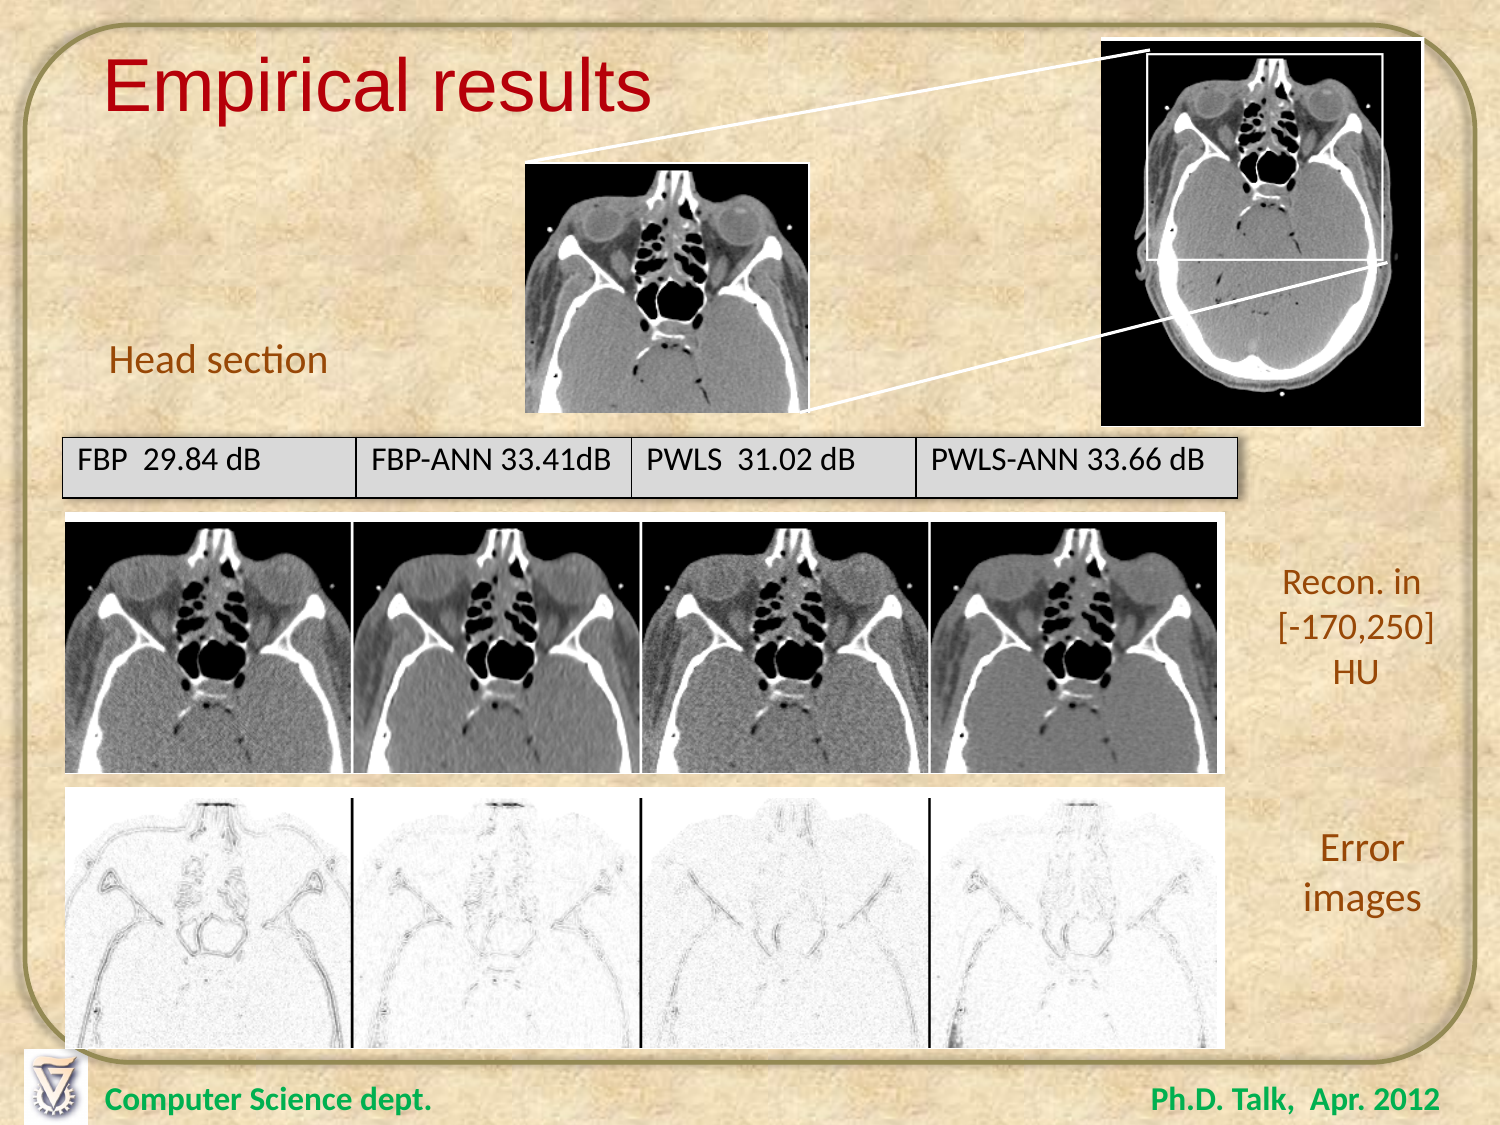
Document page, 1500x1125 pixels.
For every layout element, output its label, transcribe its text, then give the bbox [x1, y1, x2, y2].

text_box Recon. in [-170,250] HU [1249, 549, 1463, 700]
picture [0, 0, 1500, 1125]
text_box Empirical results [87, 24, 700, 138]
text_box Head section [37, 324, 400, 390]
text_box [799, 262, 1388, 413]
text_box Error images [1275, 812, 1450, 928]
table_header FBP 29.84 dB [63, 438, 355, 497]
table_header PWLS 31.02 dB [632, 438, 915, 497]
table_header PWLS-ANN 33.66 dB [917, 438, 1237, 497]
table_header FBP-ANN 33.41dB [357, 438, 631, 497]
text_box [524, 49, 1151, 163]
